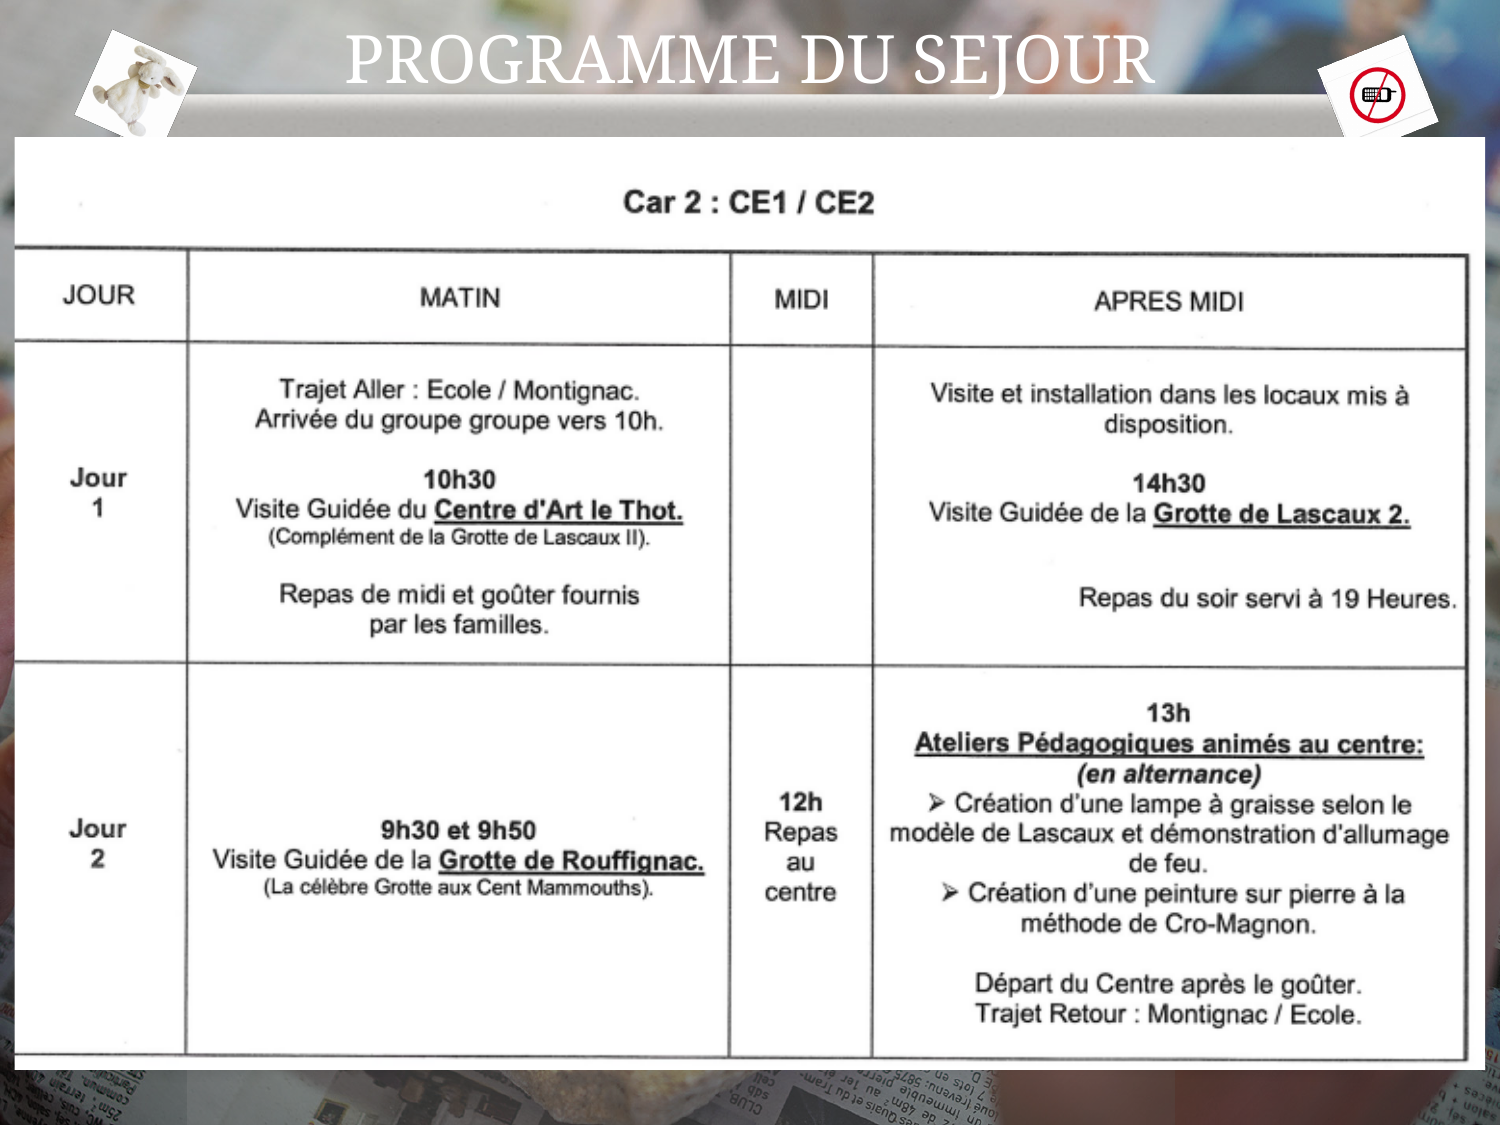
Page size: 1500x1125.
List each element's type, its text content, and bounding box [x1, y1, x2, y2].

text_box PROGRAMME DU SEJOUR [178, 0, 1322, 118]
picture [0, 29, 1500, 1125]
